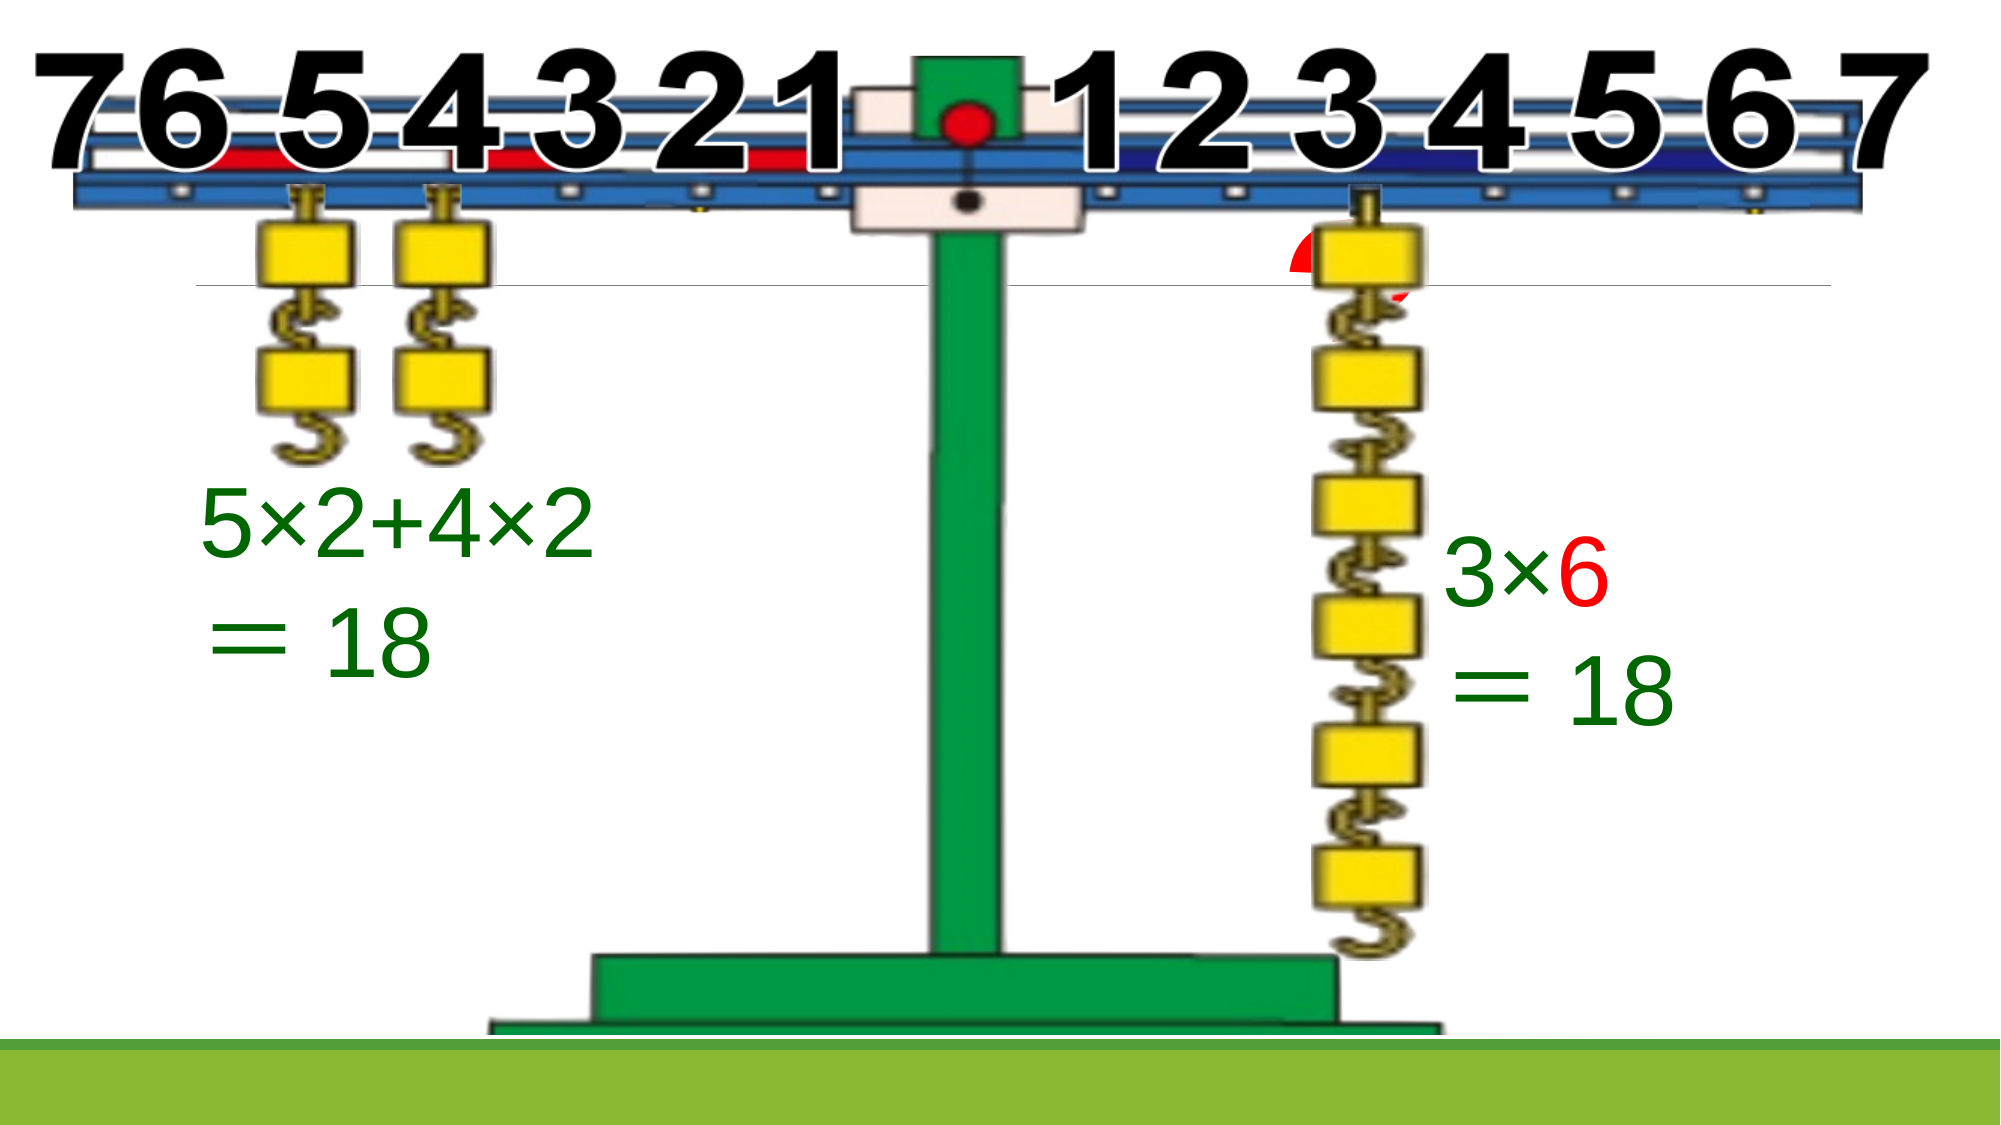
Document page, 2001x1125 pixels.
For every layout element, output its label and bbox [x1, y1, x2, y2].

picture [30, 43, 1934, 1036]
